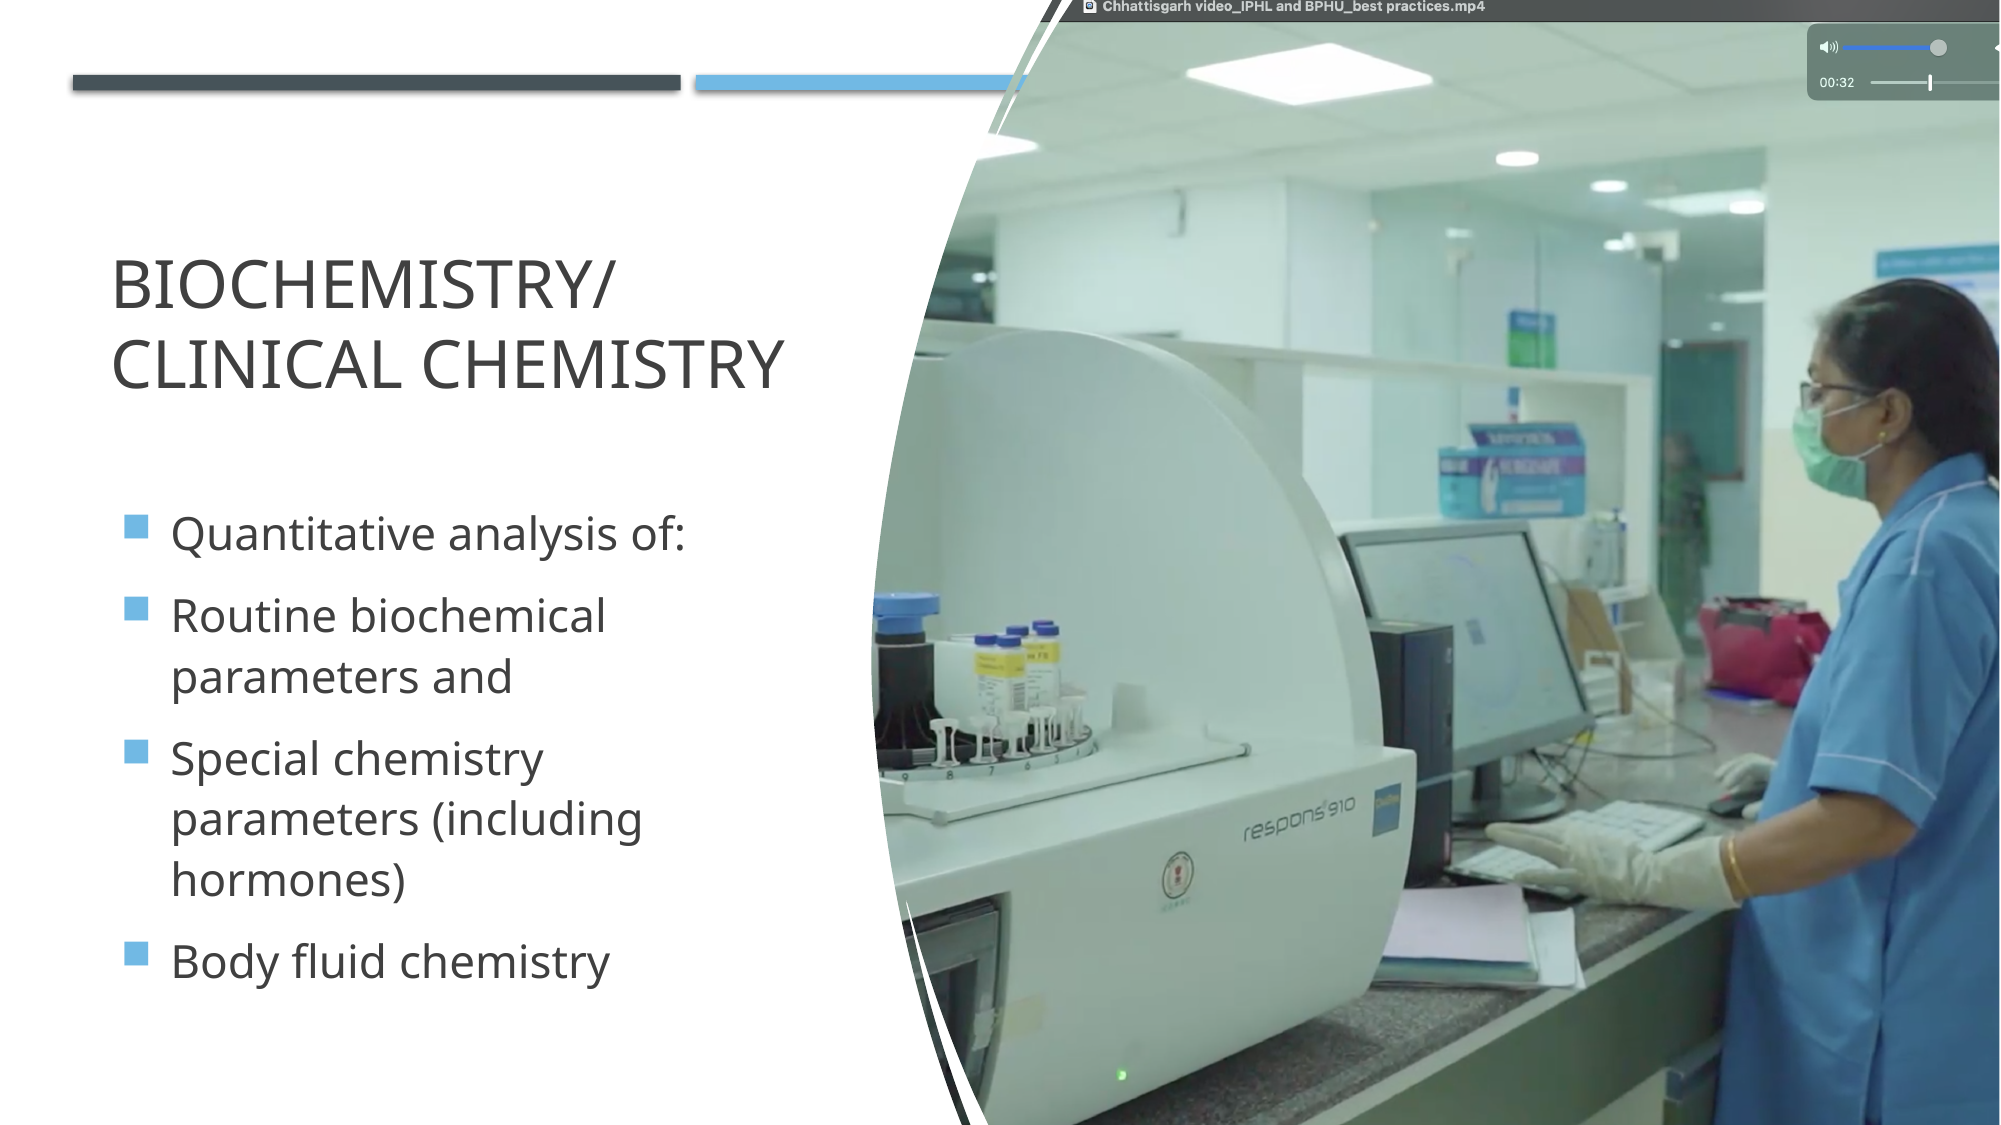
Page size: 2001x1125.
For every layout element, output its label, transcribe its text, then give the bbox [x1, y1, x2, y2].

list Quantitative analysis of: Routine biochemical parameters and Special chemistry parameters (including hormones) Body fluid chemistry [105, 471, 802, 1016]
title Biochemistry/ Clinical Chemistry [94, 88, 812, 410]
picture [870, 0, 2000, 1125]
